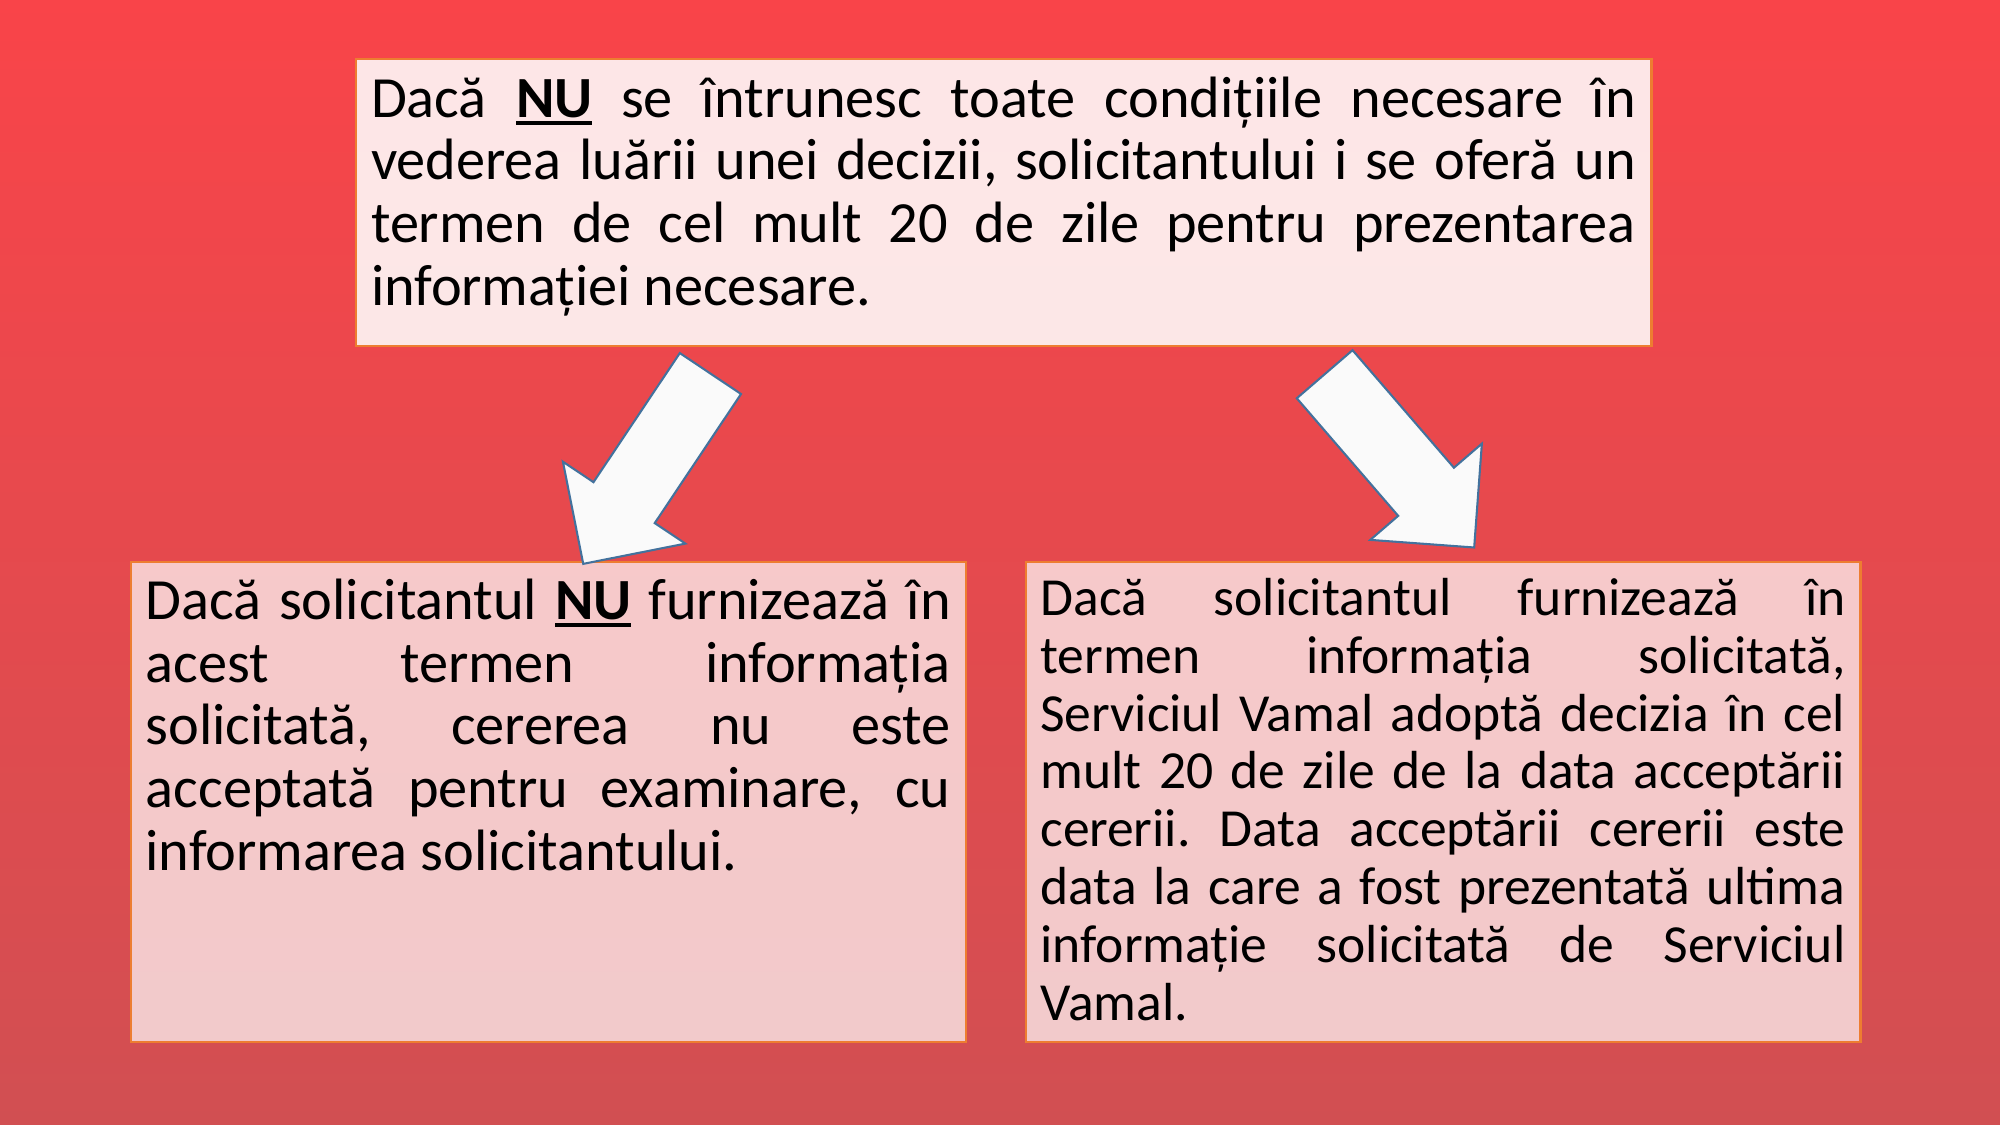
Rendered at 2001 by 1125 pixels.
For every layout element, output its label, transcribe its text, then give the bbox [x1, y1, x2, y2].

text_box Dacă solicitantul NU furnizează în acest termen informația solicitată, cererea nu este acceptată pentru examinare, cu informarea solicitantului. [130, 561, 967, 1043]
text_box Dacă NU se întrunesc toate condițiile necesare în vederea luării unei decizii, solicitantului i se oferă un termen de cel mult 20 de zile pentru prezentarea informației necesare. [355, 58, 1653, 347]
text_box [561, 351, 743, 566]
text_box Dacă solicitantul furnizează în termen informația solicitată, Serviciul Vamal adoptă decizia în cel mult 20 de zile de la data acceptării cererii. Data acceptării cererii este data la care a fost prezentată ultima informație solicitată de Serviciul Vamal. [1025, 561, 1862, 1043]
text_box [1295, 348, 1484, 549]
